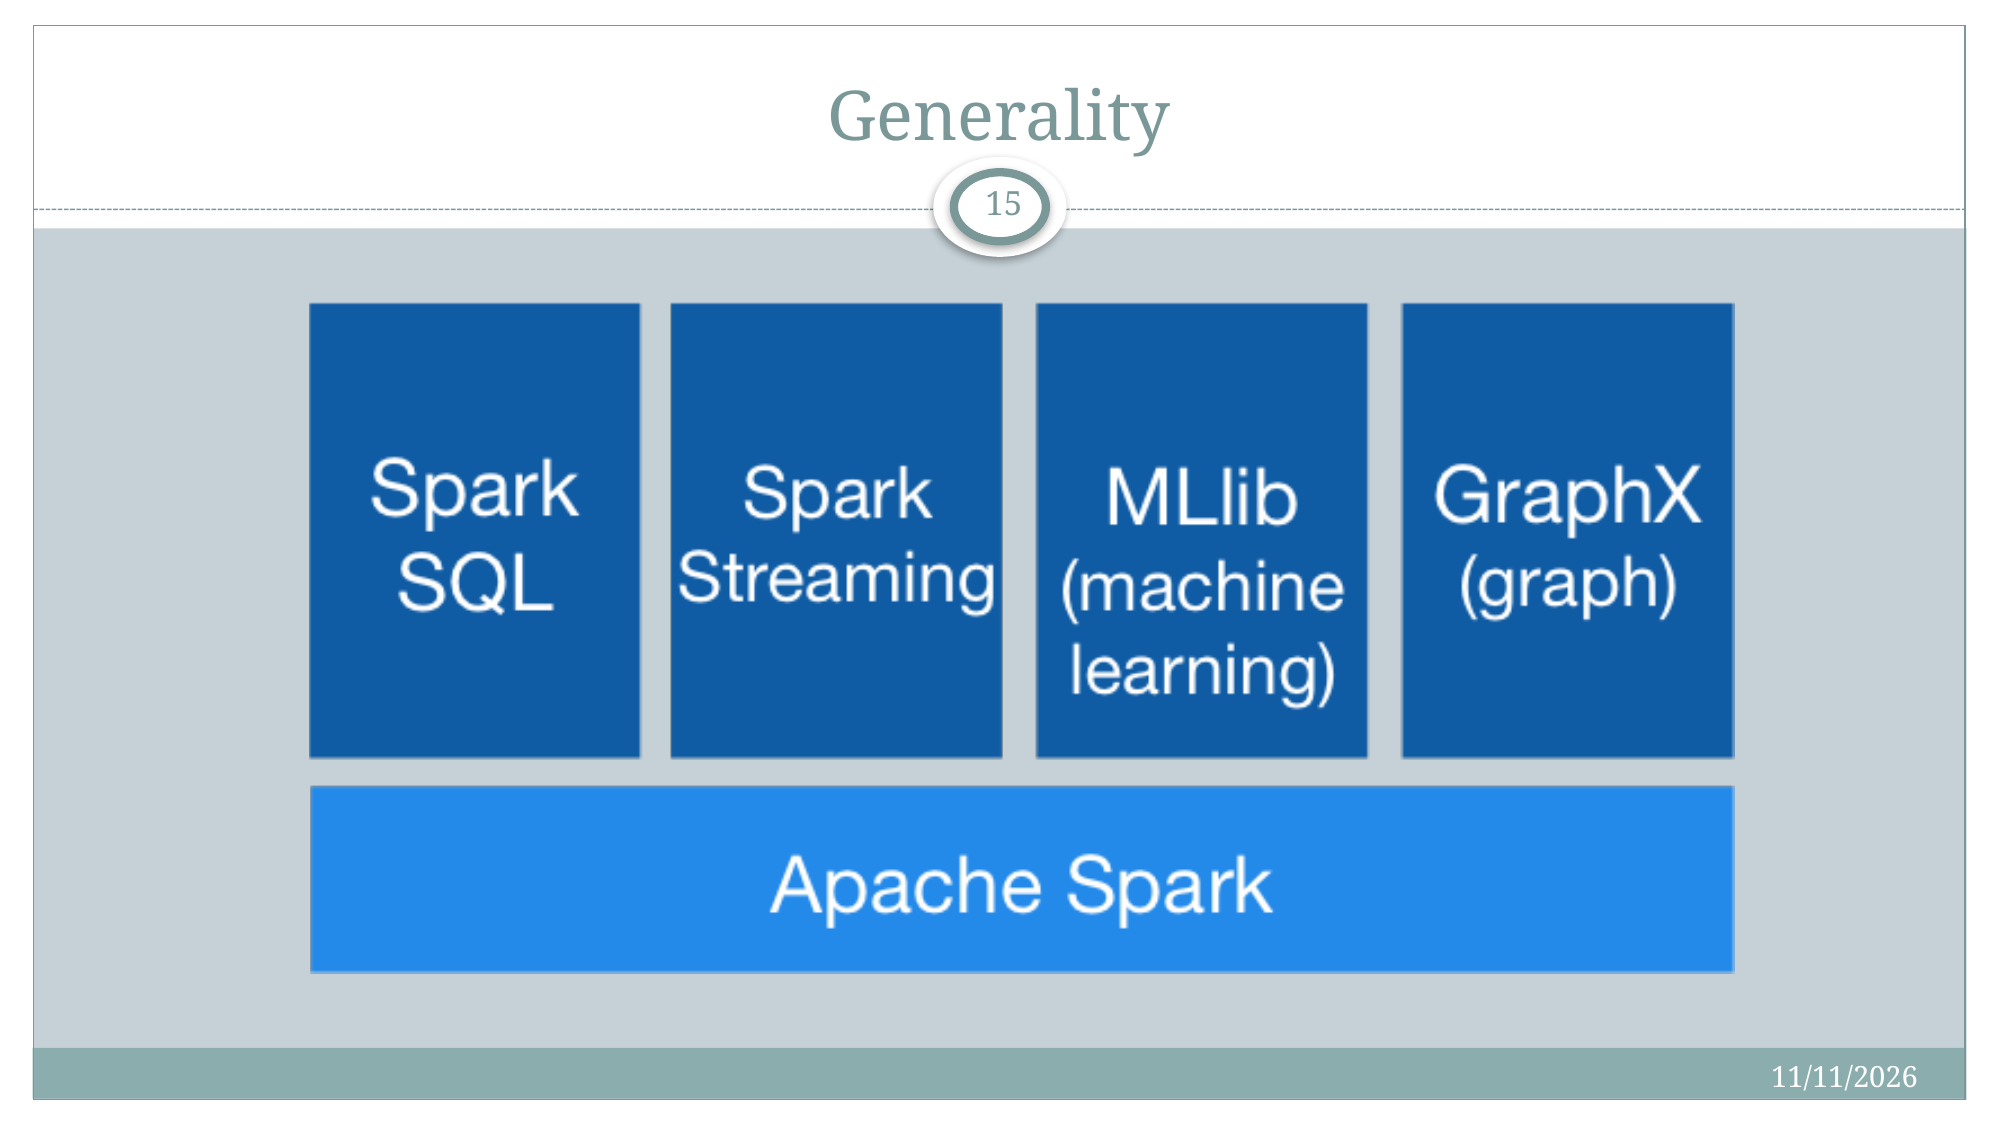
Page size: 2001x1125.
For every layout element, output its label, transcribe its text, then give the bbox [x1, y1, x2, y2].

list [308, 301, 1736, 974]
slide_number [1266, 1050, 1933, 1111]
slide_number 15 [953, 168, 1054, 241]
title Generality [66, 37, 1933, 162]
